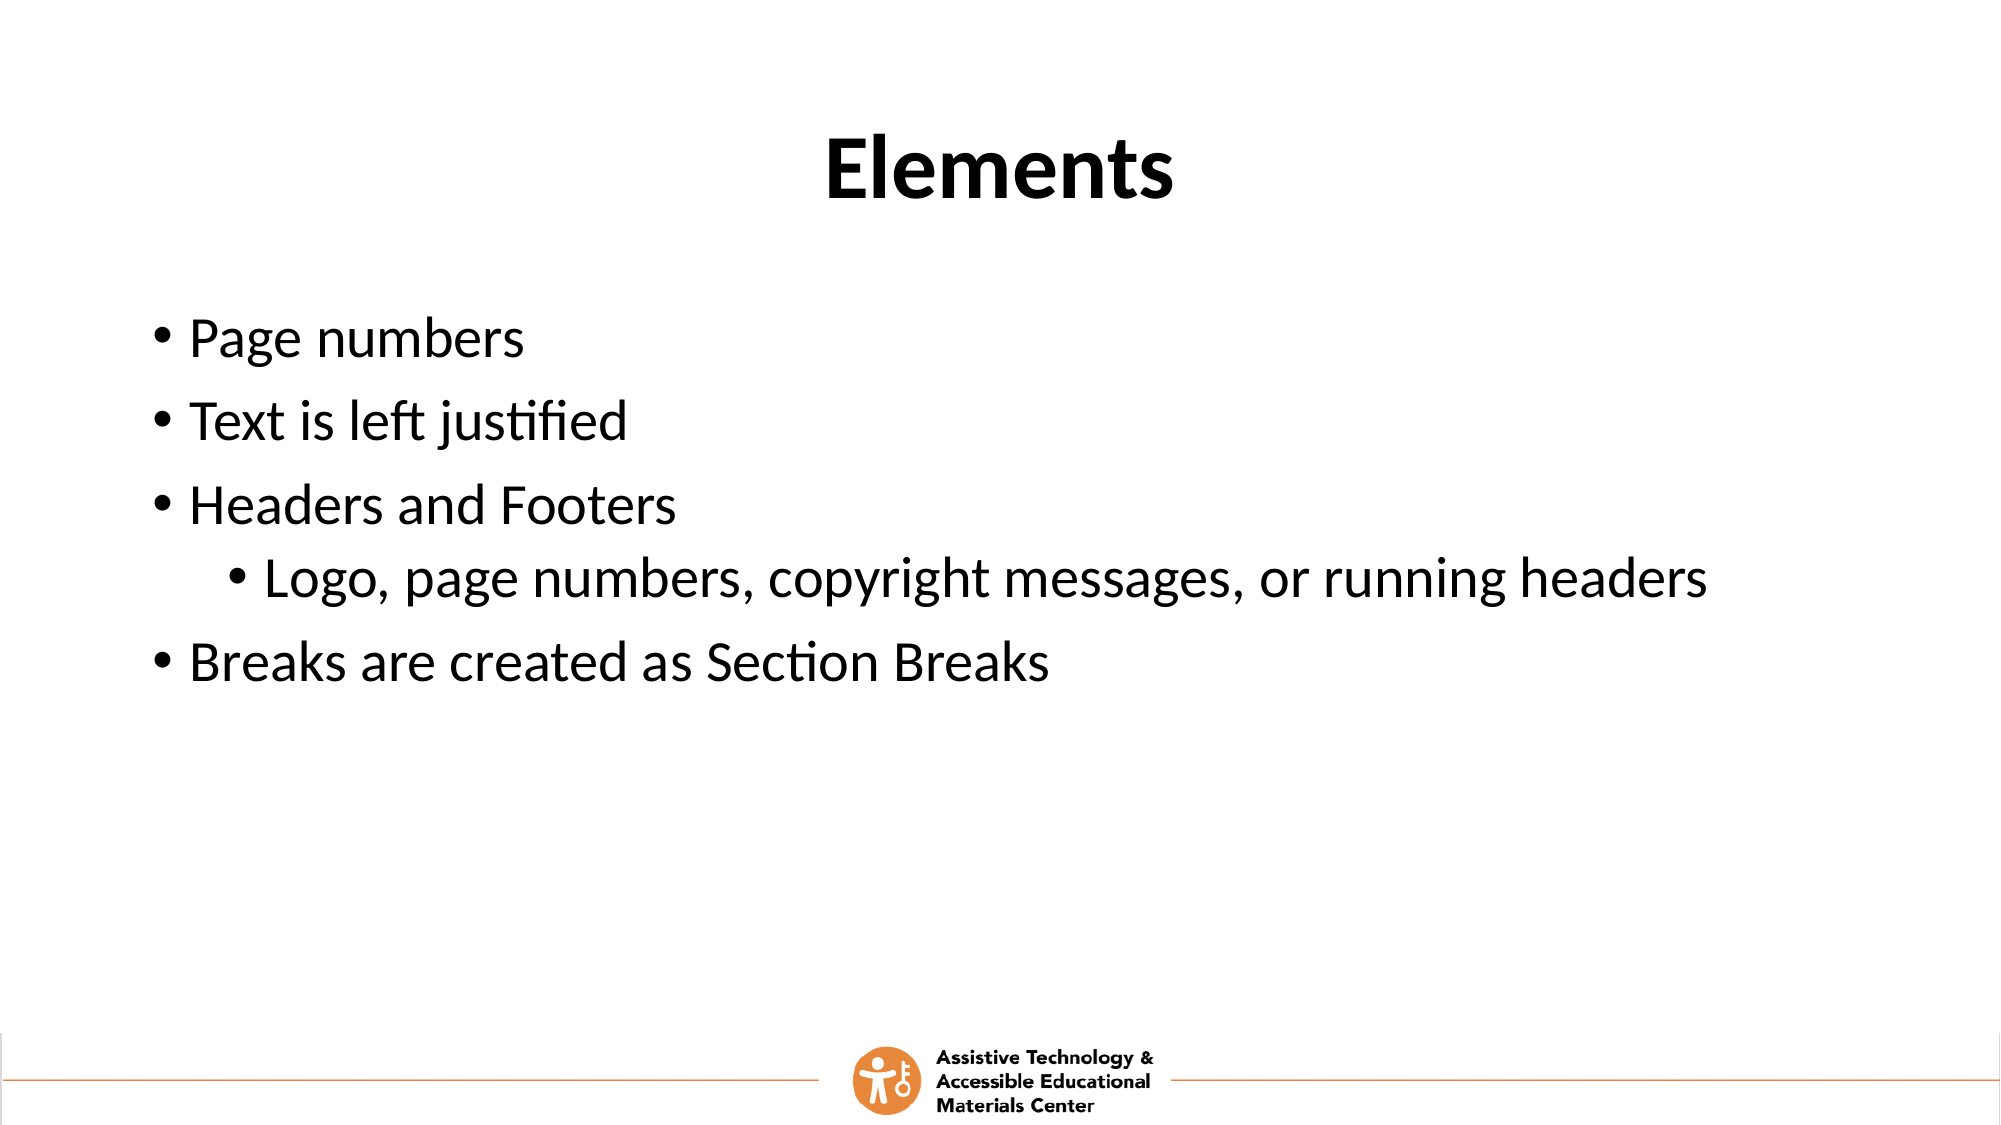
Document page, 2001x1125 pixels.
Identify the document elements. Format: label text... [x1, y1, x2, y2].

title Elements [137, 59, 1863, 278]
picture [0, 1033, 2000, 1125]
list Page numbers Text is left justified Headers and Footers Logo, page numbers, copyright messages, or running headers Breaks are created as Section Breaks [137, 299, 1863, 1014]
